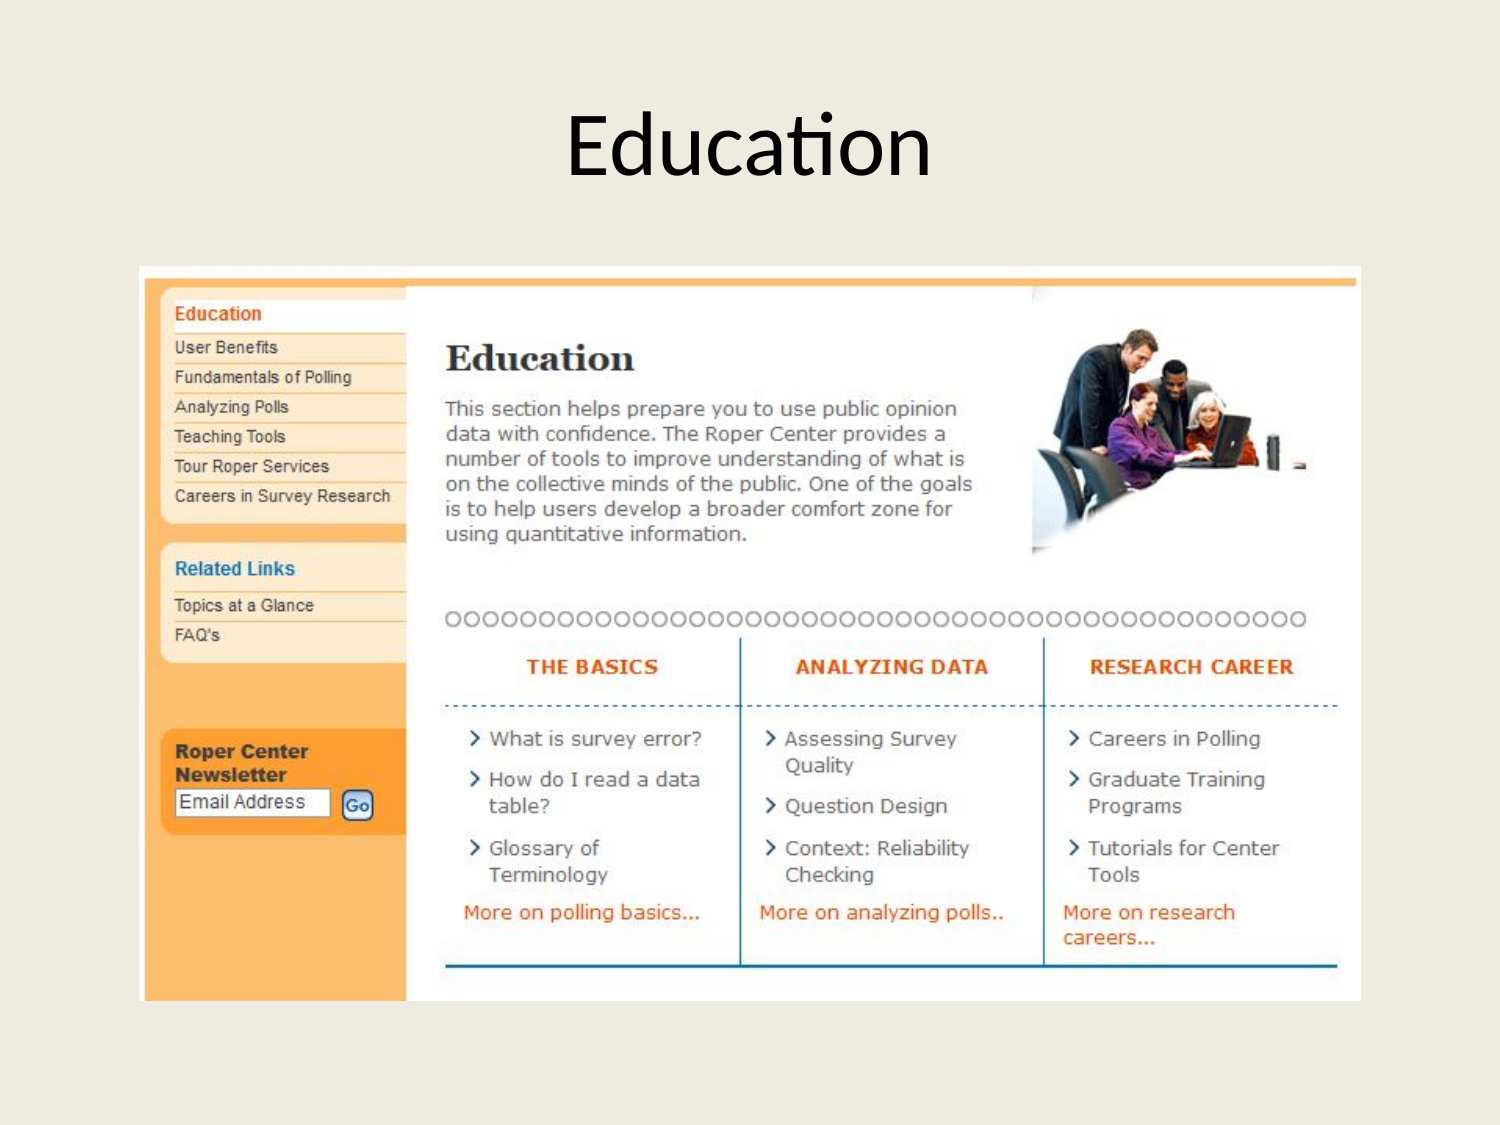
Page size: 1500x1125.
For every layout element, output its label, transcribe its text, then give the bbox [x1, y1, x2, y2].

title Education [75, 45, 1425, 233]
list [139, 266, 1361, 1002]
